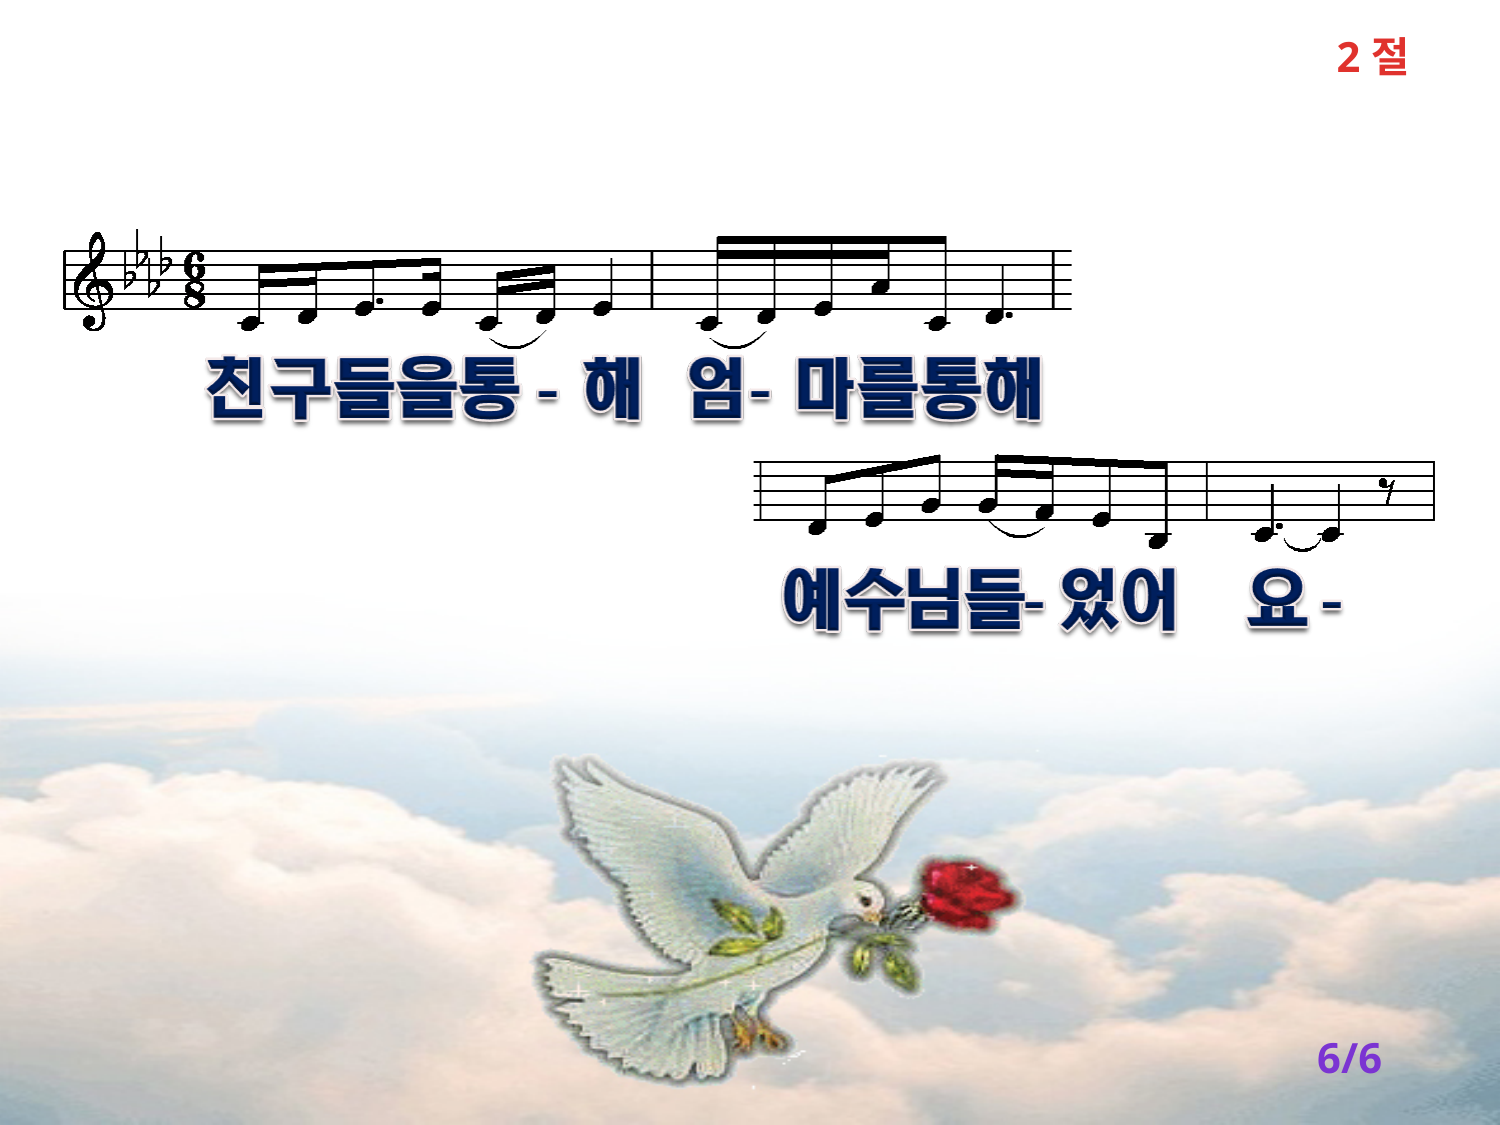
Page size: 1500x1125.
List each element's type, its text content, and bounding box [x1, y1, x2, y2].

picture [0, 0, 1500, 1125]
text_box 6/6 [1302, 1024, 1398, 1089]
text_box 2절 [1321, 23, 1425, 89]
